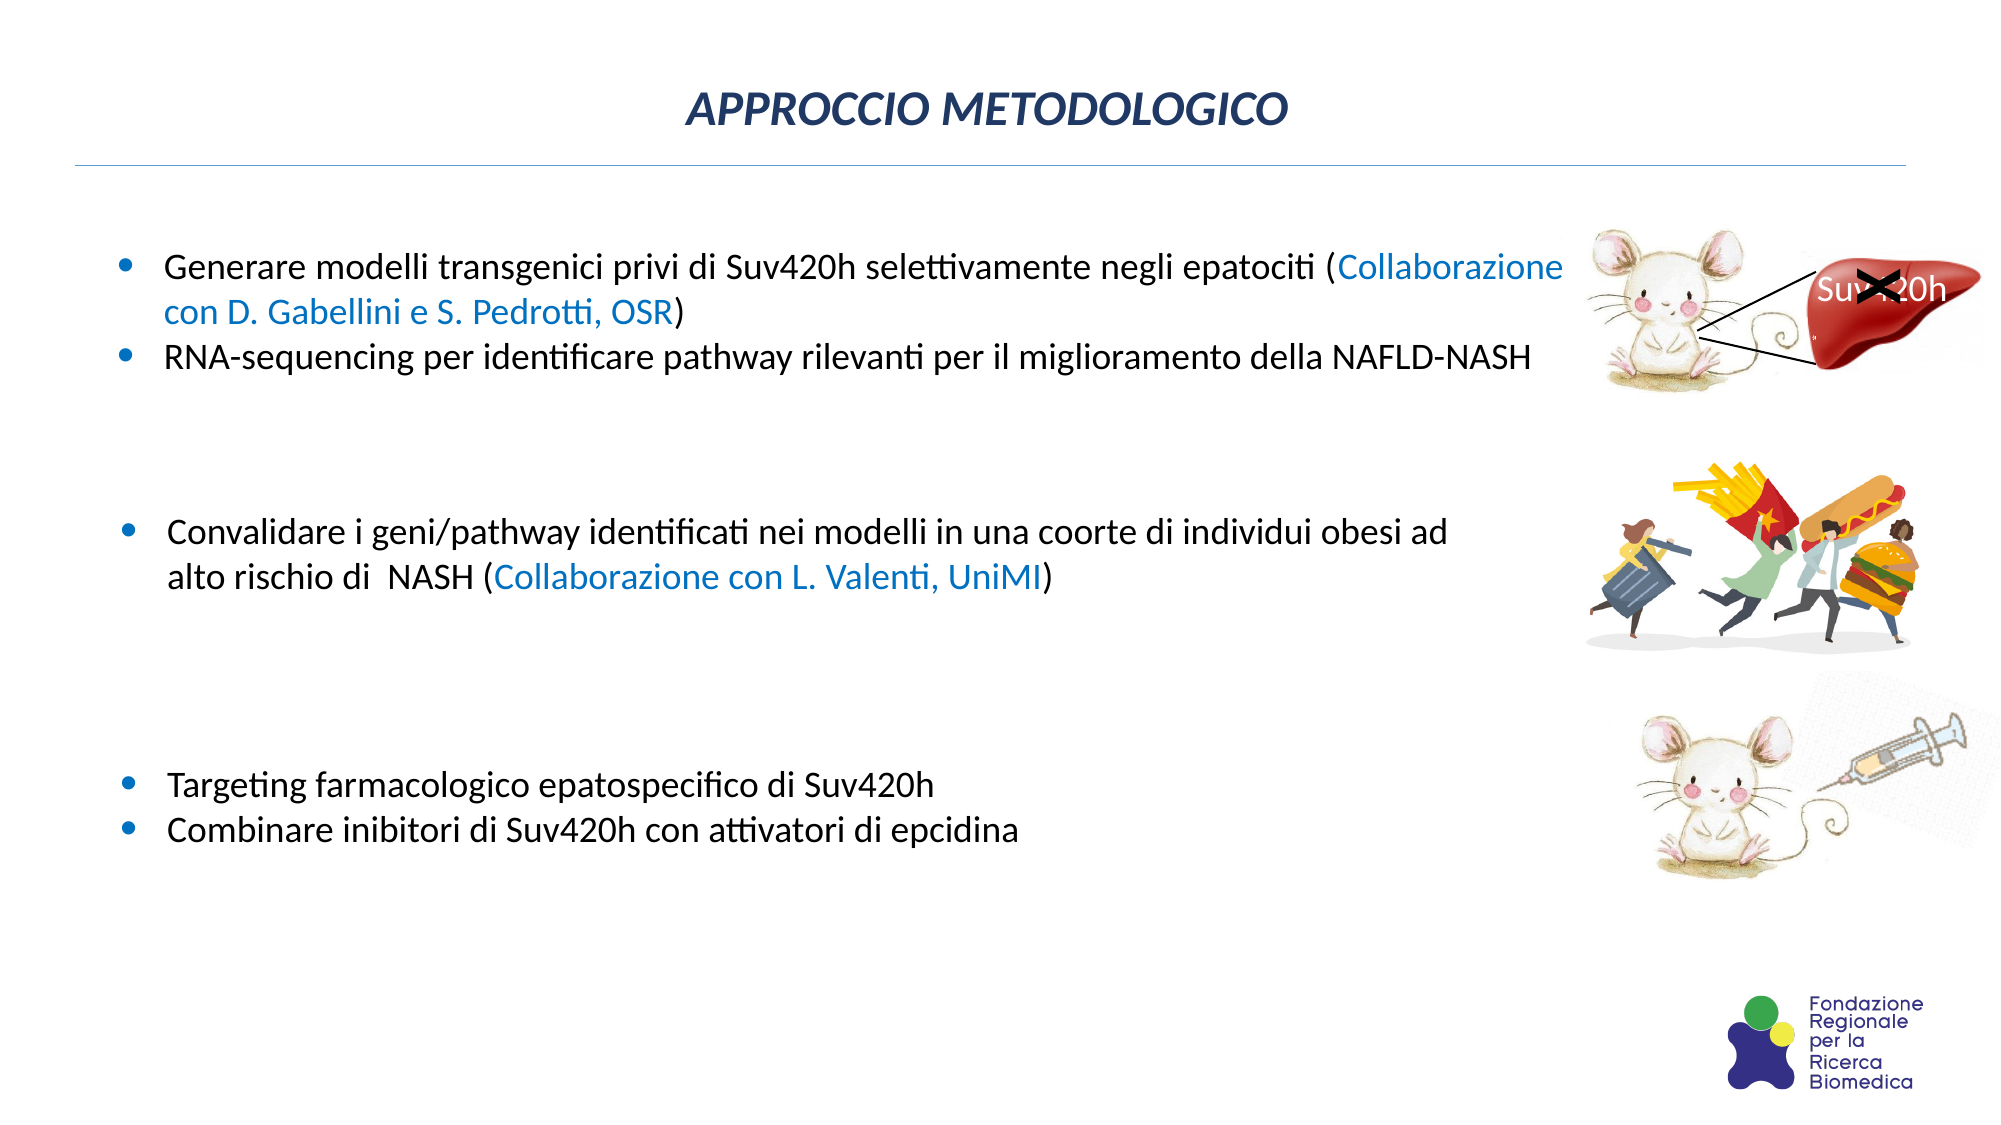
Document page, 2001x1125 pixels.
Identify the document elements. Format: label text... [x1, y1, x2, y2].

text_box APPROCCIO METODOLOGICO [75, 68, 1900, 143]
picture [1721, 993, 1938, 1092]
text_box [105, 478, 1930, 671]
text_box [102, 175, 2000, 478]
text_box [105, 661, 2000, 929]
